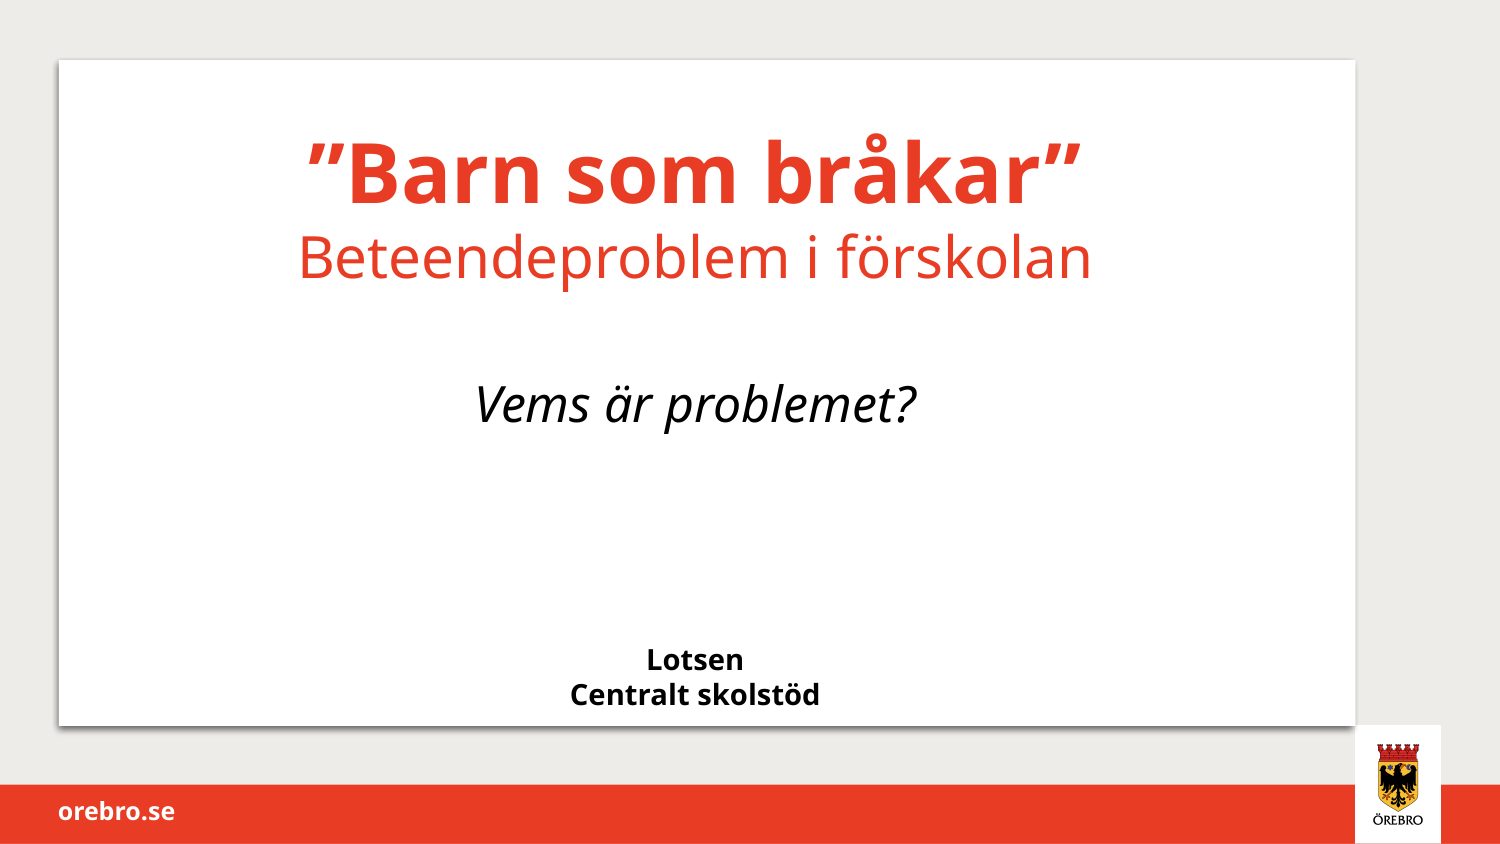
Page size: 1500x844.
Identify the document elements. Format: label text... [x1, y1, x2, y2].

list Vems är problemet? [104, 383, 1286, 441]
picture [0, 725, 1500, 844]
text_box Lotsen Centralt skolstöd [554, 633, 836, 719]
title ”Barn som bråkar” Beteendeproblem i förskolan [104, 112, 1286, 281]
